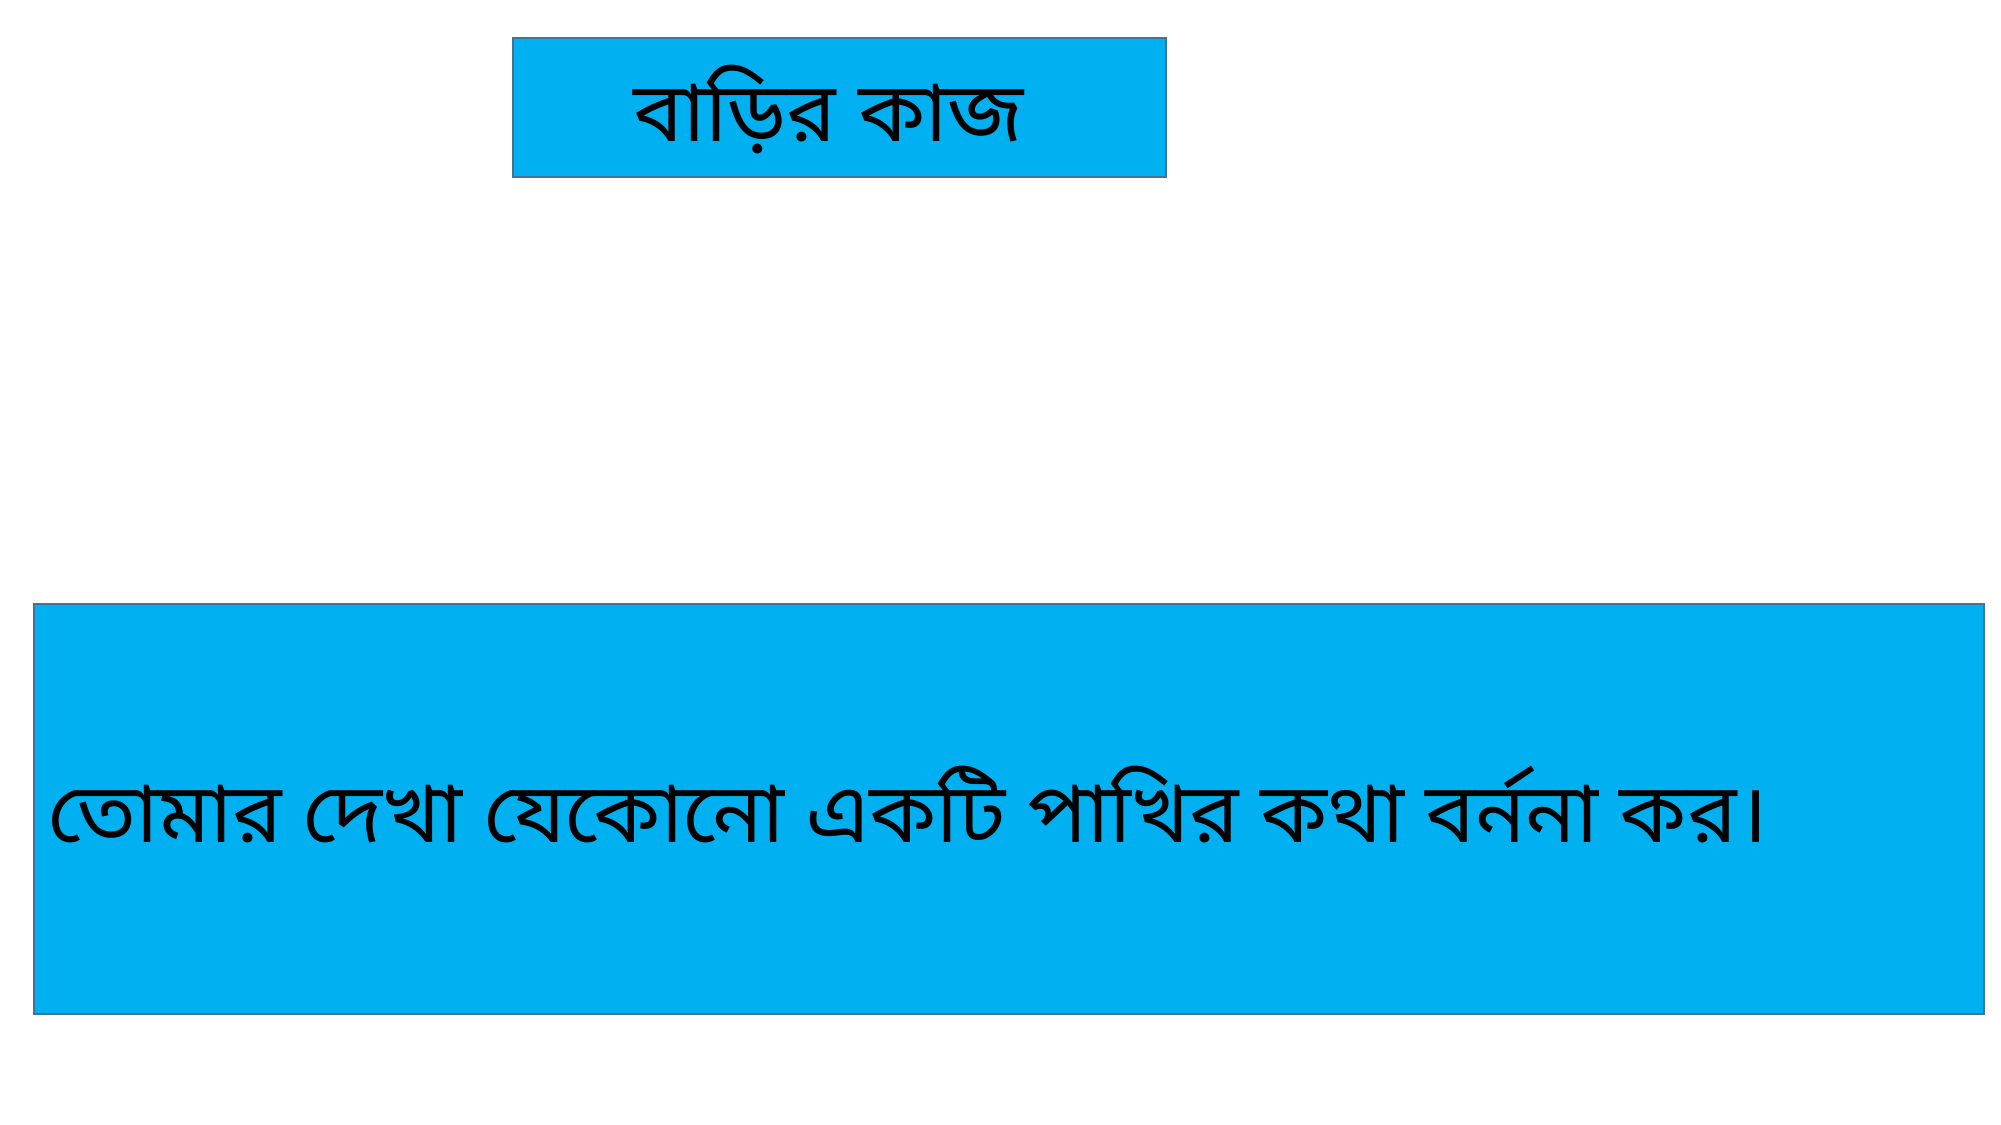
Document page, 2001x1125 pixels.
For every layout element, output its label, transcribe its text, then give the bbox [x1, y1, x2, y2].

text_box বাড়ির কাজ [512, 37, 1167, 178]
text_box তোমার দেখা যেকোনো একটি পাখির কথা বর্ননা কর। [33, 603, 1985, 1015]
